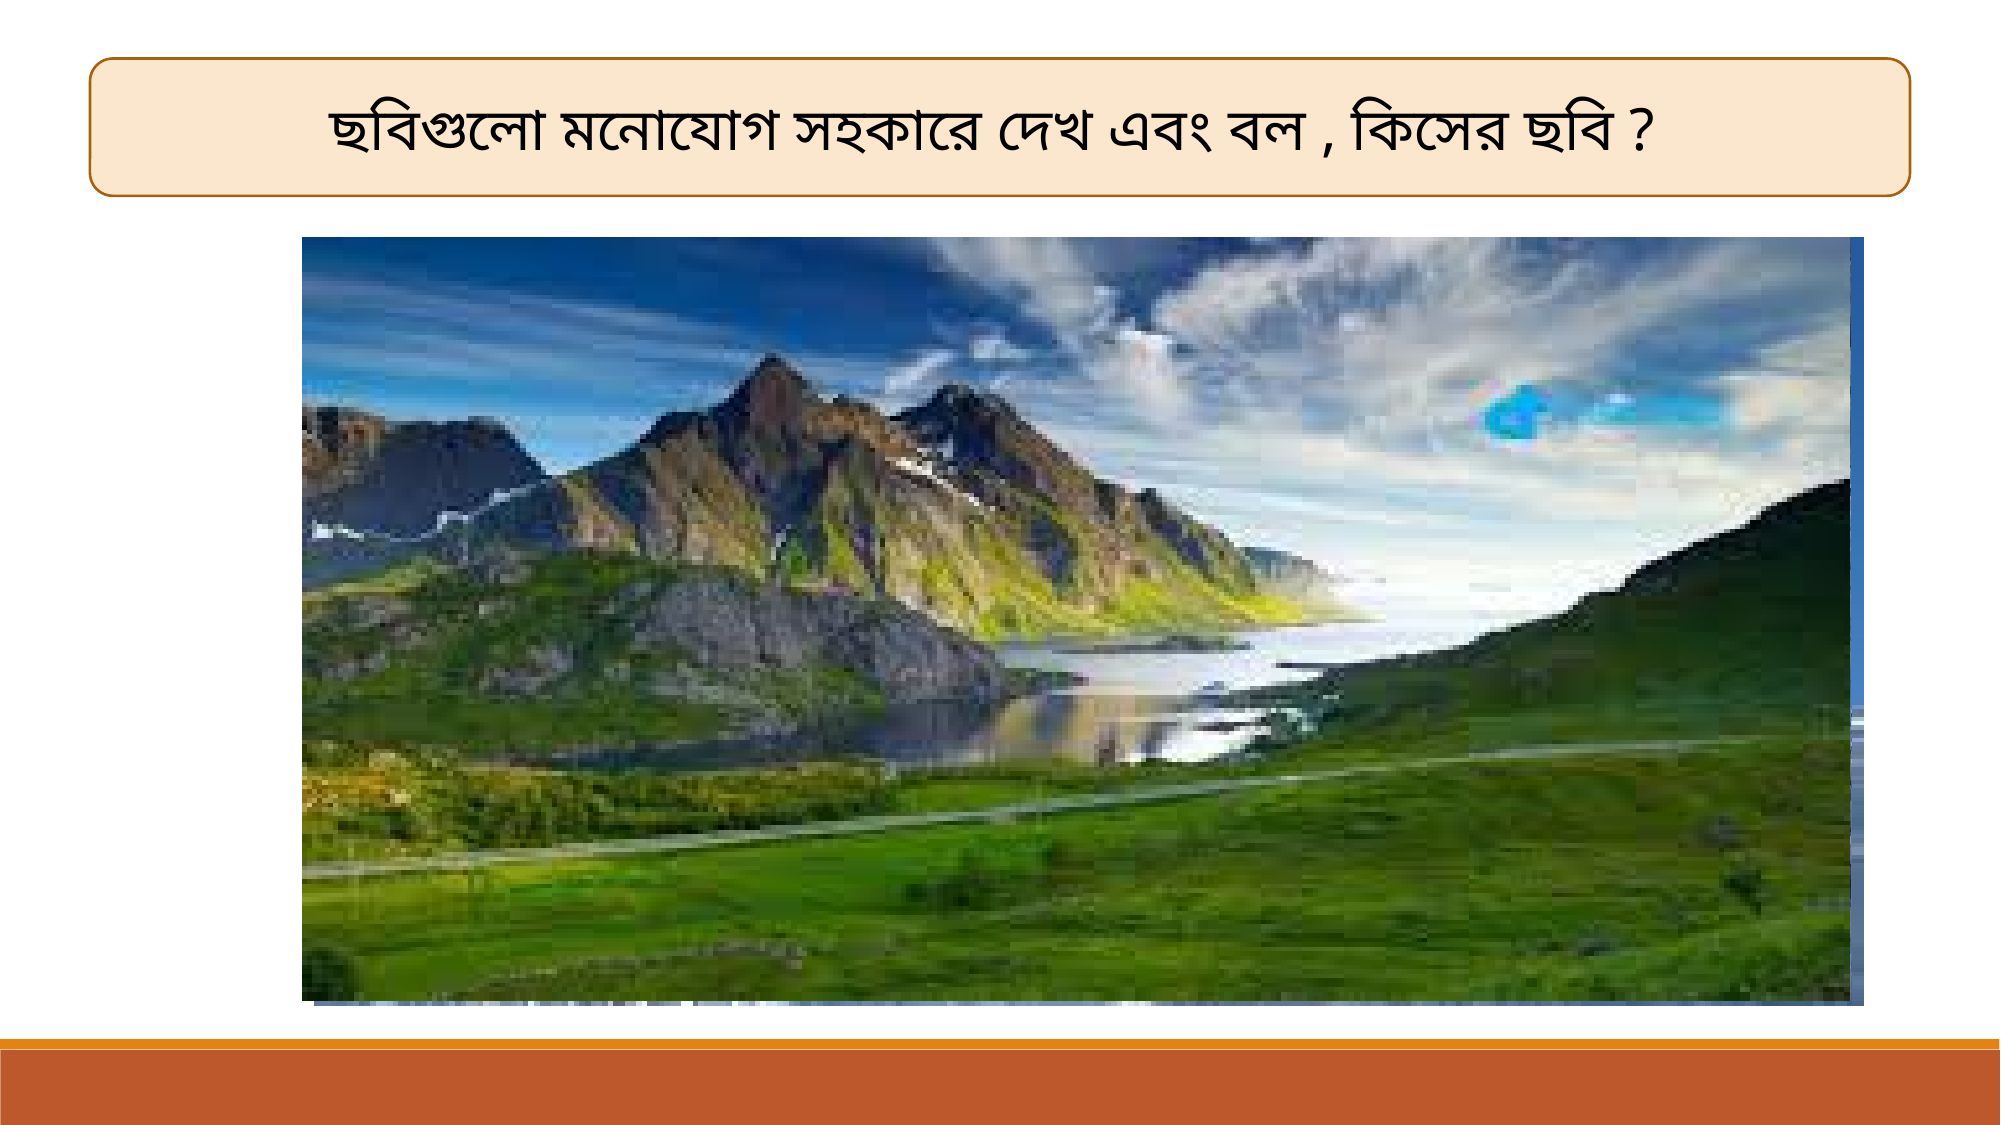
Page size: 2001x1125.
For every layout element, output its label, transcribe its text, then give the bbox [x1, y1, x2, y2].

text_box ছবিগুলো মনোযোগ সহকারে দেখ এবং বল , কিসের ছবি ? [88, 57, 1912, 198]
picture [301, 236, 1864, 1007]
